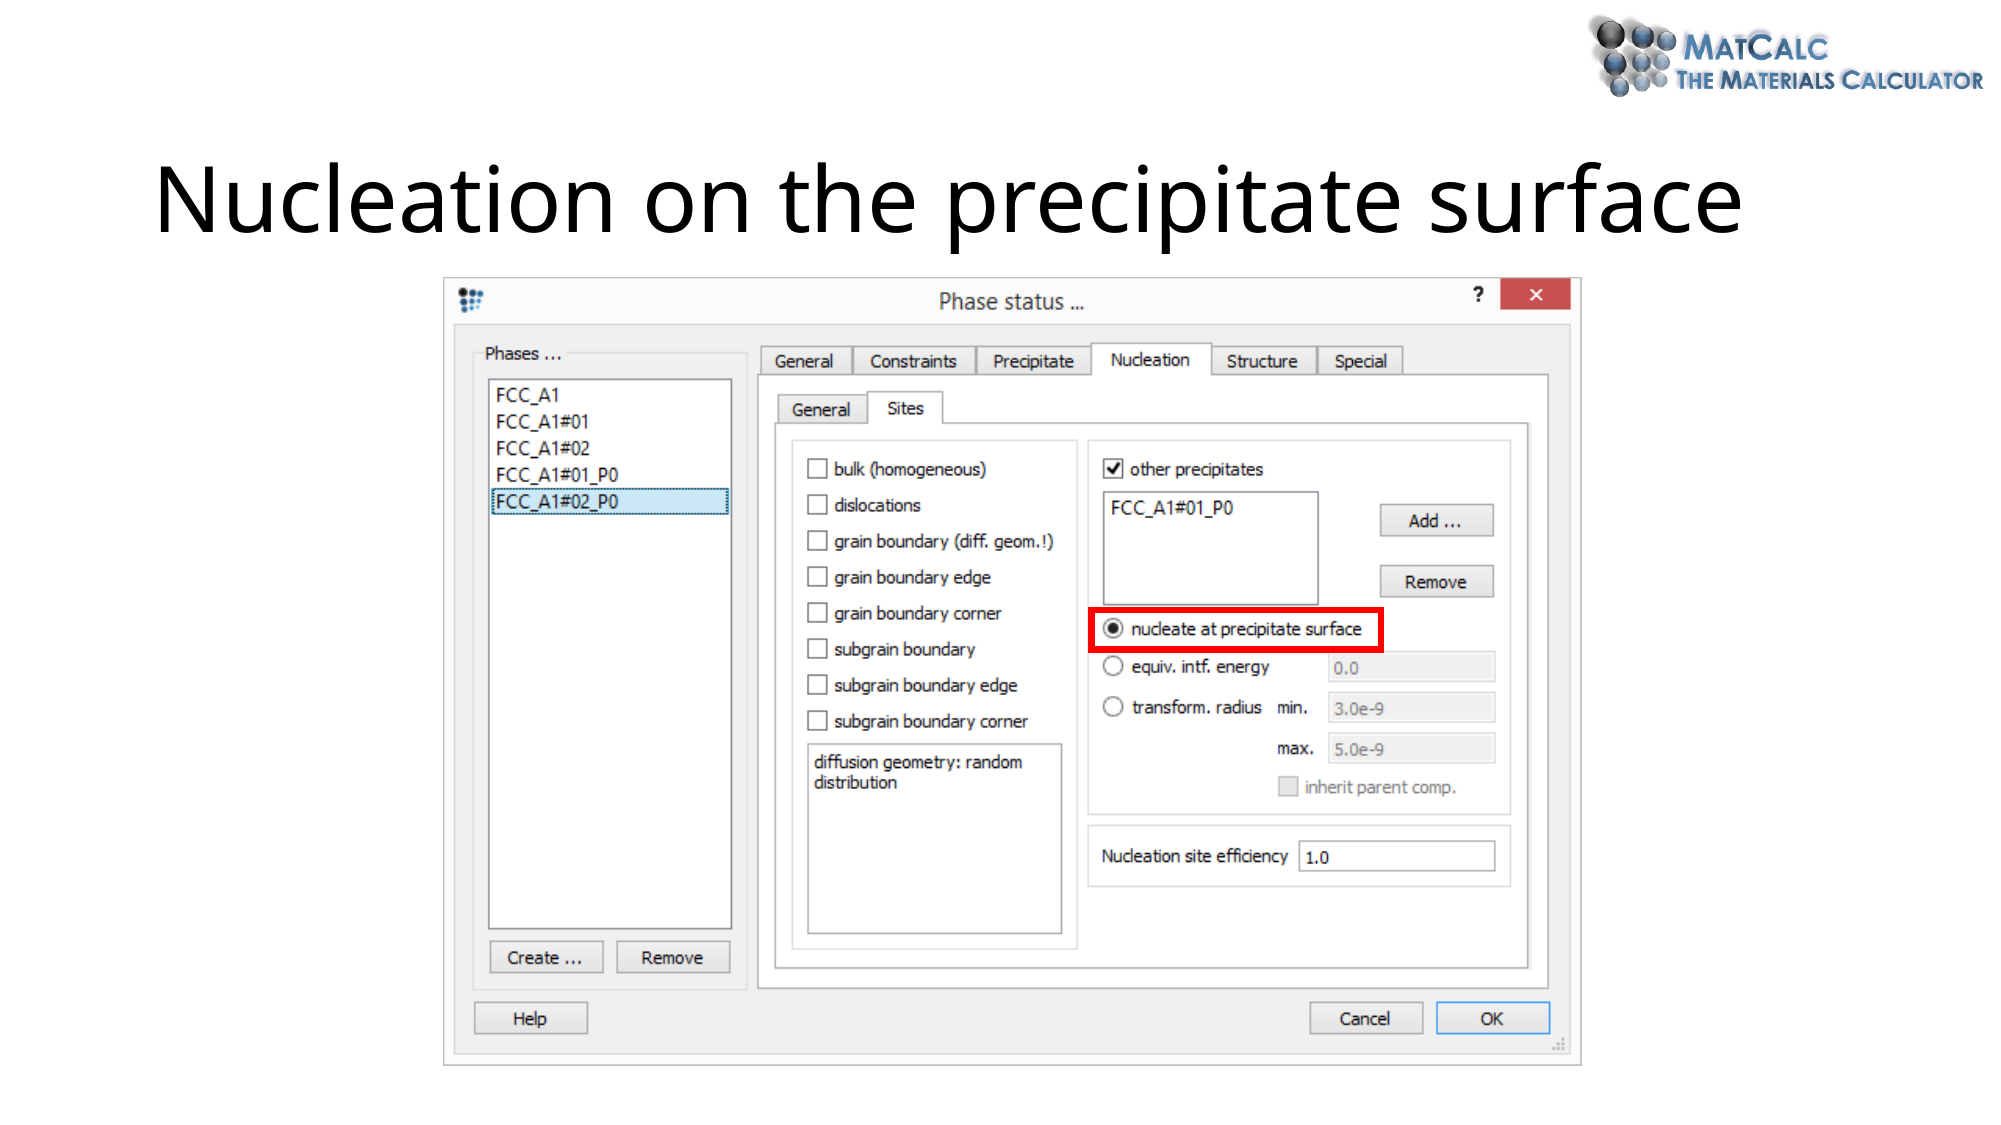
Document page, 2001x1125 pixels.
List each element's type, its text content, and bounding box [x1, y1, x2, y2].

text_box [137, 261, 1863, 998]
title Nucleation on the precipitate surface [137, 59, 1863, 261]
picture [443, 277, 1582, 1066]
picture [1585, 12, 1988, 107]
